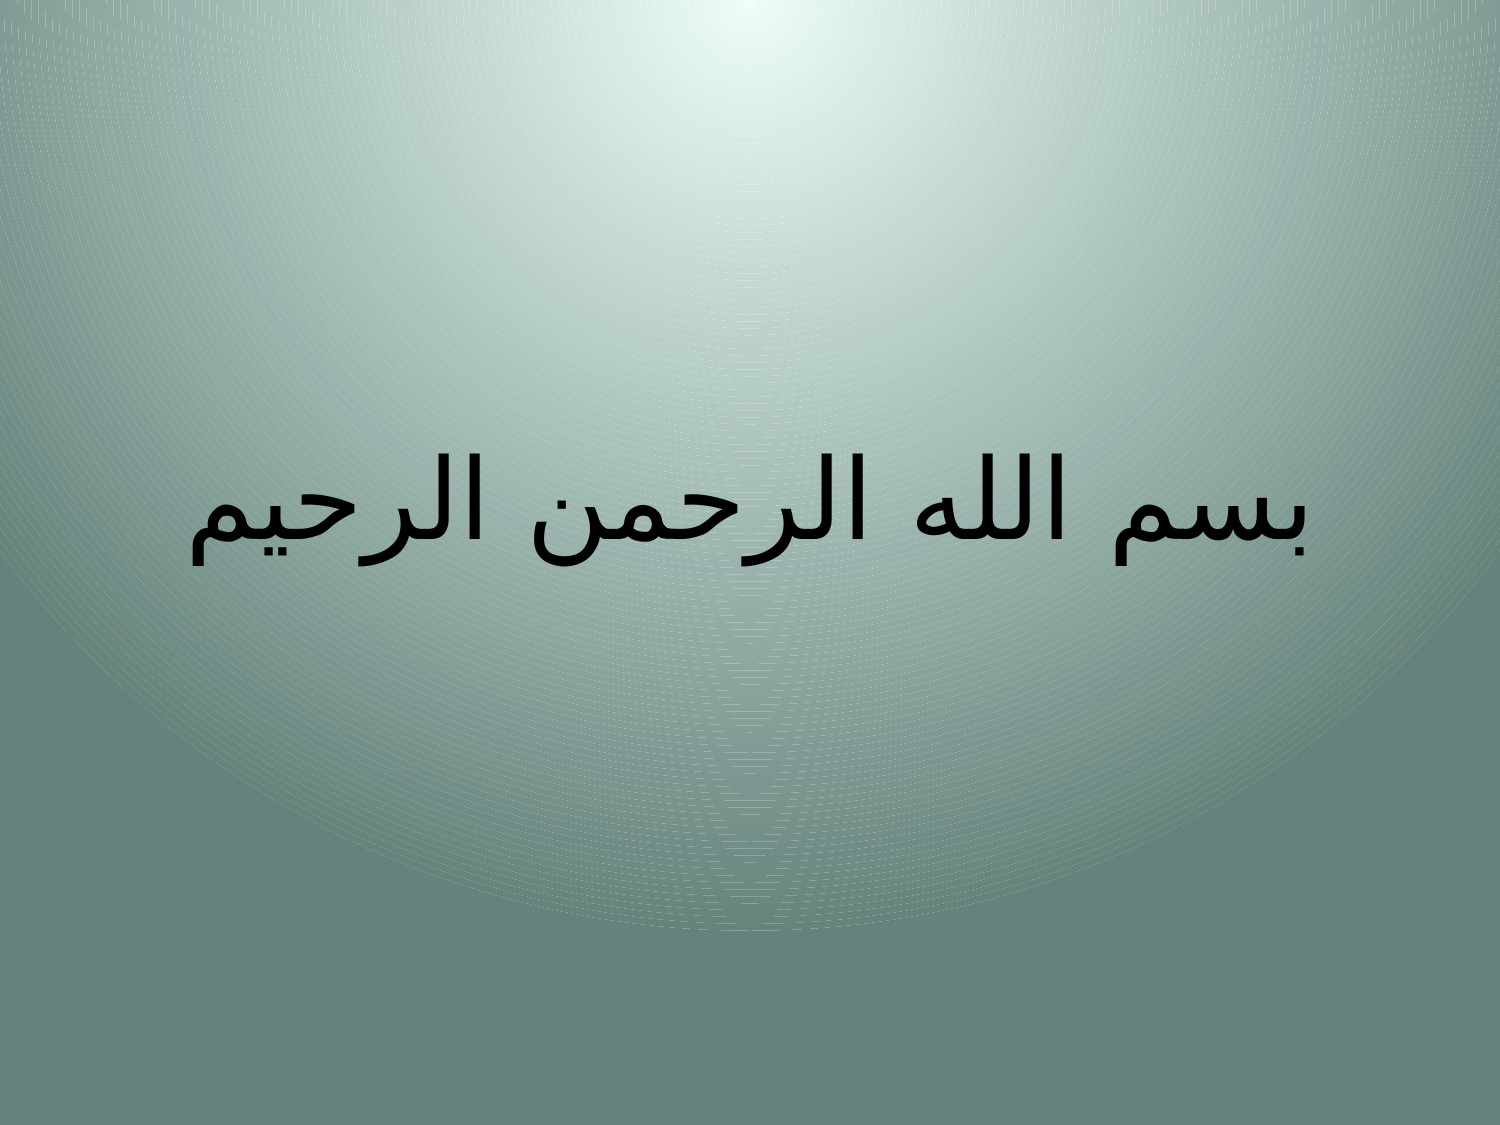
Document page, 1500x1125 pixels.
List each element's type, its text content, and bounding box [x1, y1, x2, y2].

list بسم الله الرحمن الرحيم [74, 262, 1426, 1006]
